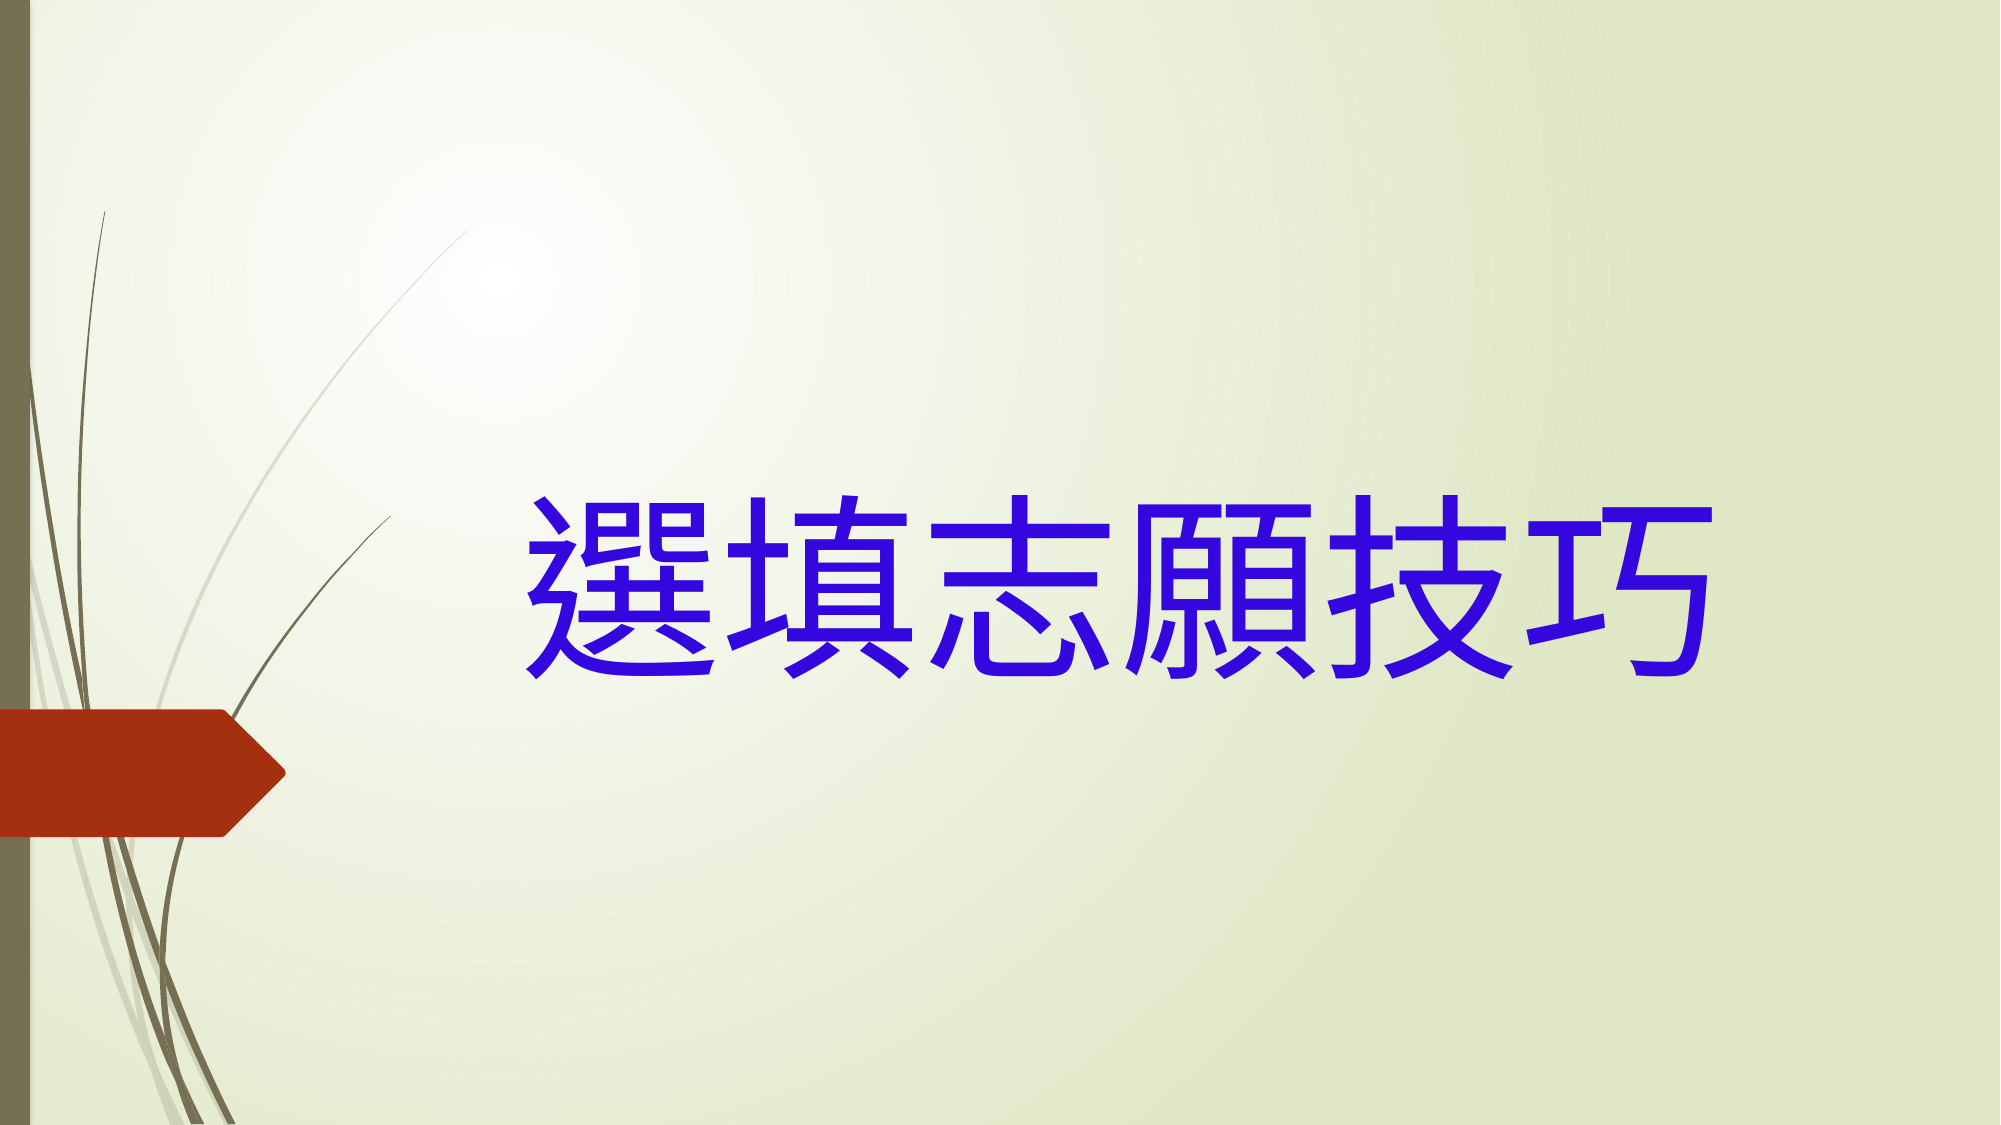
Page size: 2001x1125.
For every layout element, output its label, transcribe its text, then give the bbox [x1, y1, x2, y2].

title 選填志願技巧 [361, 339, 1880, 711]
